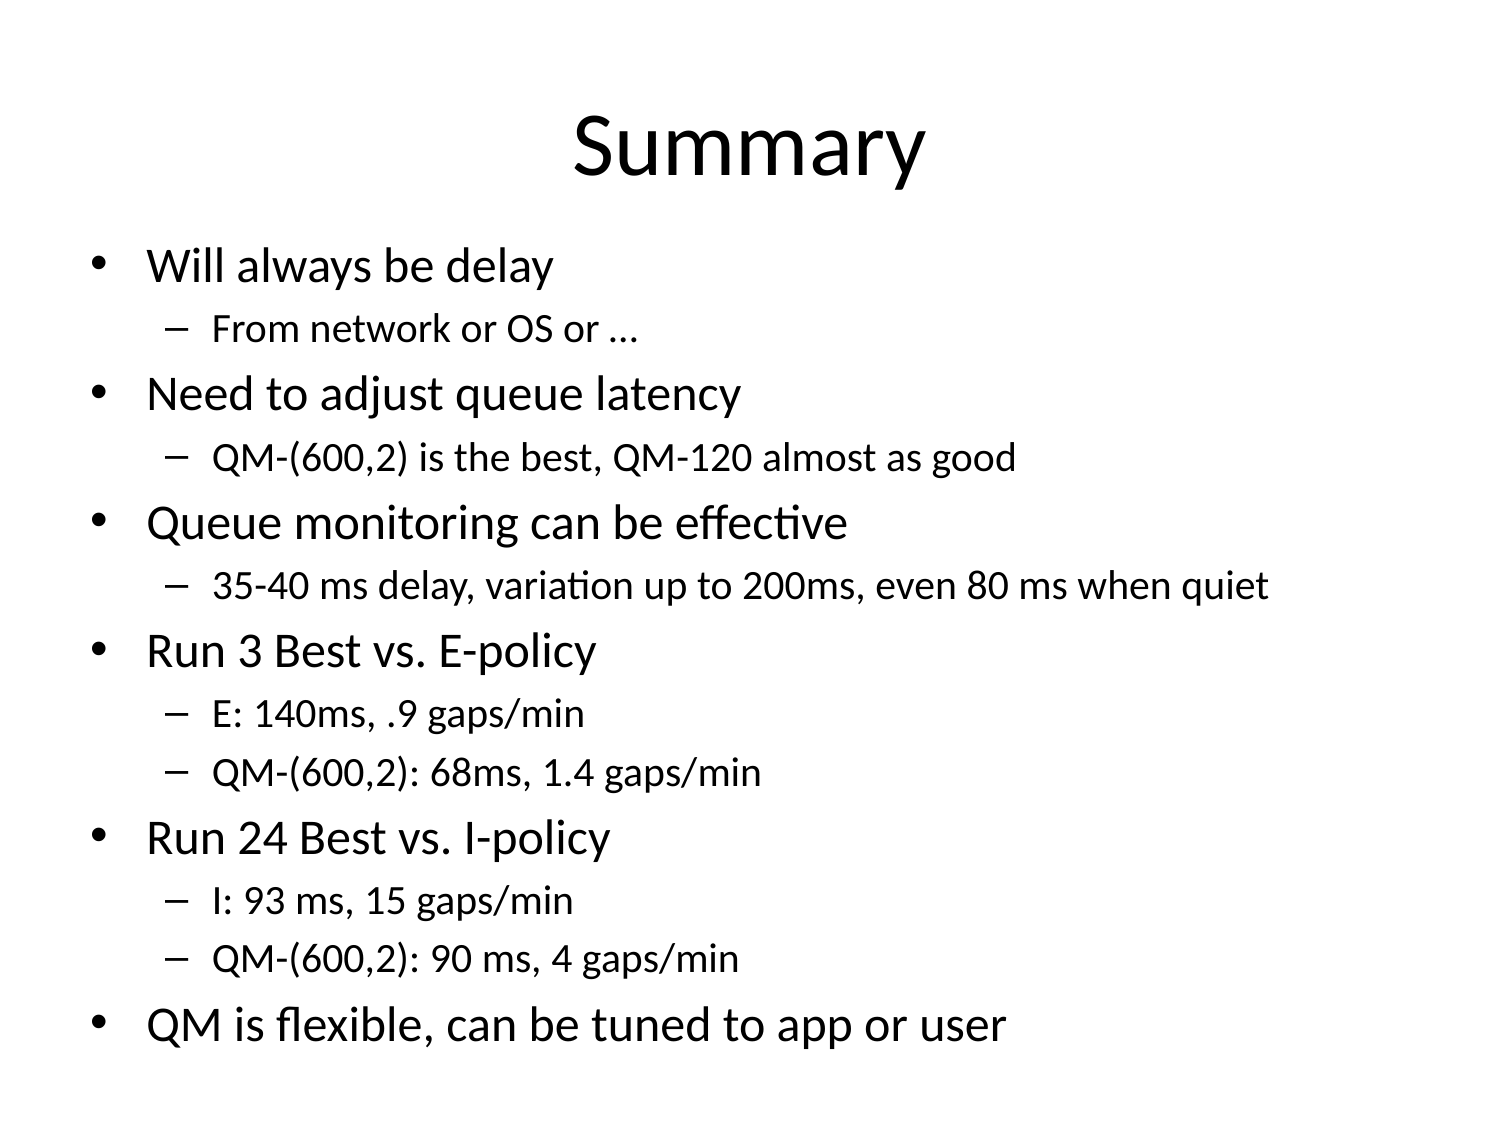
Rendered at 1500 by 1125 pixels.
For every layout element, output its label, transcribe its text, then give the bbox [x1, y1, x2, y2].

title Summary [75, 45, 1425, 224]
list Will always be delay From network or OS or … Need to adjust queue latency QM-(600,2) is the best, QM-120 almost as good Queue monitoring can be effective 35-40 ms delay, variation up to 200ms, even 80 ms when quiet Run 3 Best vs. E-policy E: 140ms, .9 gaps/min QM-(600,2): 68ms, 1.4 gaps/min Run 24 Best vs. I-policy I: 93 ms, 15 gaps/min QM-(600,2): 90 ms, 4 gaps/min QM is flexible, can be tuned to app or user [75, 224, 1425, 1063]
